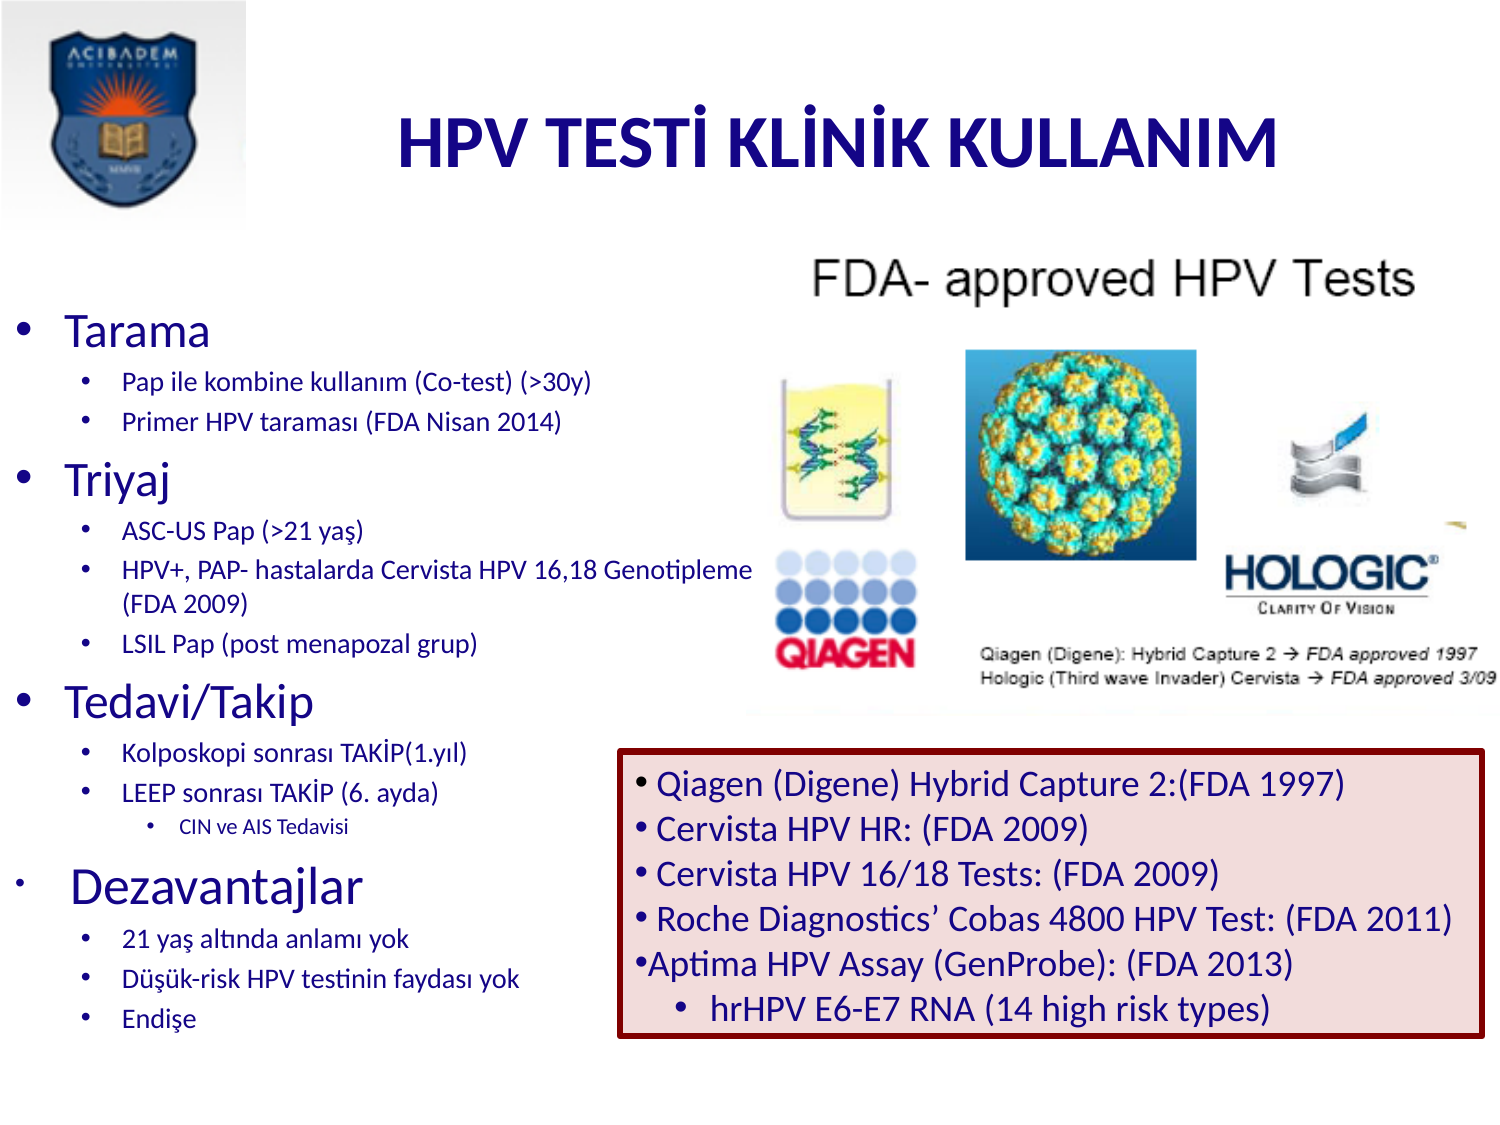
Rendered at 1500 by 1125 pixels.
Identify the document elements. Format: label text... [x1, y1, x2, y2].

title HPV TESTİ KLİNİK KULLANIM [253, 42, 1425, 232]
text_box Qiagen (Digene) Hybrid Capture 2:(FDA 1997) Cervista HPV HR: (FDA 2009) Cervista HPV 16/18 Tests: (FDA 2009) Roche Diagnostics’ Cobas 4800 HPV Test: (FDA 2011) Aptima HPV Assay (GenProbe): (FDA 2013) hrHPV E6-E7 RNA (14 high risk types) [620, 751, 1483, 1037]
picture [0, 0, 246, 232]
list Tarama Pap ile kombine kullanım (Co-test) (>30y) Primer HPV taraması (FDA Nisan 2014) Triyaj ASC-US Pap (>21 yaş) HPV+, PAP- hastalarda Cervista HPV 16,18 Genotipleme (FDA 2009) LSIL Pap (post menapozal grup) Tedavi/Takip Kolposkopi sonrası TAKİP(1.yıl) LEEP sonrası TAKİP (6. ayda) CIN ve AIS Tedavisi Dezavantajlar 21 yaş altında anlamı yok Düşük-risk HPV testinin faydası yok Endişe [0, 290, 798, 1045]
picture [746, 243, 1500, 717]
